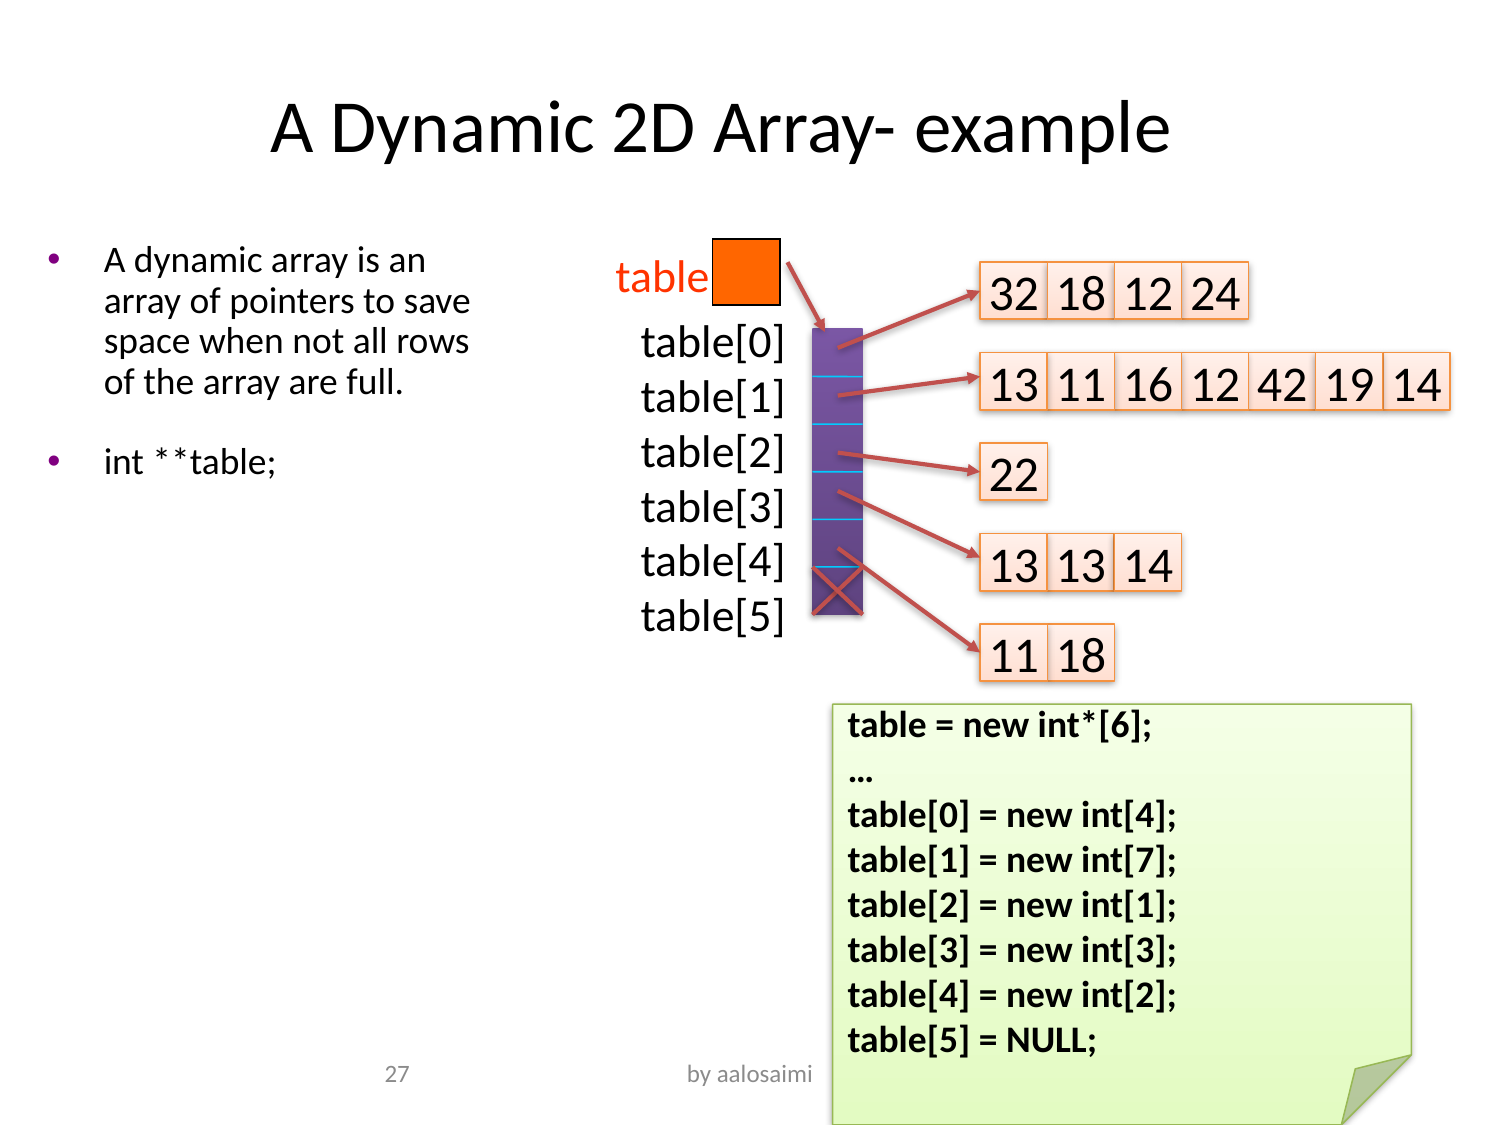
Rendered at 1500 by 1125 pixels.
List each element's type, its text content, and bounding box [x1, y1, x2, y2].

text_box A dynamic array is an array of pointers to save space when not all rows of the array are full. int **table; [32, 233, 496, 1077]
text_box A Dynamic 2D Array- example [75, 62, 1368, 175]
slide_number 27 [75, 1042, 425, 1103]
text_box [599, 238, 1451, 682]
text_box table = new int*[6]; … table[0] = new int[4]; table[1] = new int[7]; table[2] = new int[1]; table[3] = new int[3]; table[4] = new int[2]; table[5] = NULL; [831, 703, 1413, 1125]
footer by aalosaimi [512, 1042, 827, 1103]
